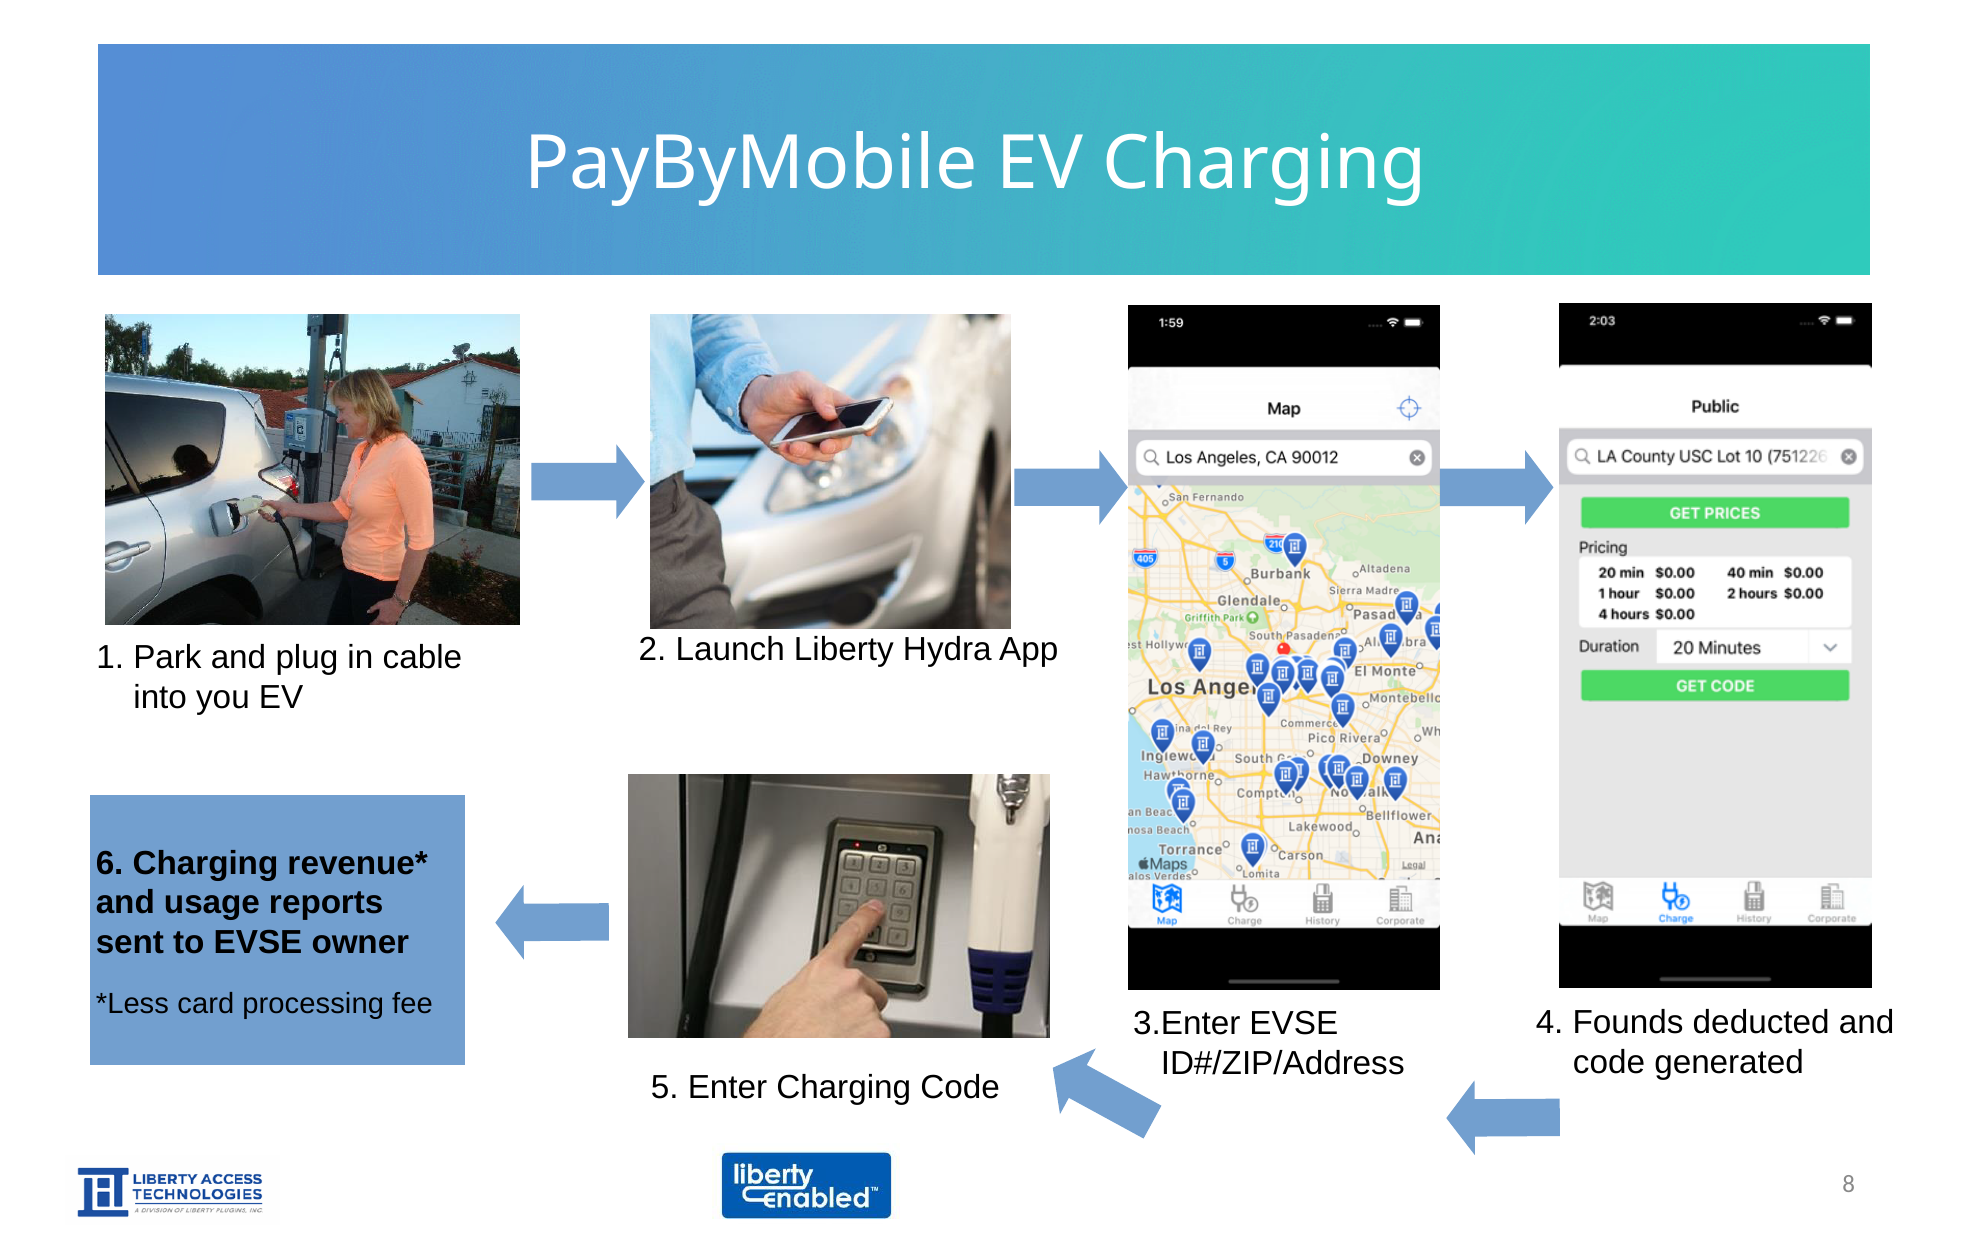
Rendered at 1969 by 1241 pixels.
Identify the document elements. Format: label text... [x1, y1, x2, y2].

picture [65, 1155, 281, 1226]
picture [712, 1143, 901, 1227]
text_box 5. Enter Charging Code [644, 1055, 1014, 1115]
text_box 6. Charging revenue* and usage reports sent to EVSE owner *Less card processing fee [90, 795, 465, 1065]
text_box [98, 43, 1870, 276]
picture [1559, 302, 1872, 988]
text_box [495, 884, 609, 960]
text_box 4. Founds deducted and code generated [1530, 986, 1920, 1094]
text_box 1. Park and plug in cable into you EV [90, 629, 574, 734]
text_box [1446, 1080, 1560, 1156]
text_box [1016, 449, 1122, 525]
picture [1127, 305, 1441, 991]
picture [650, 314, 1012, 629]
text_box 2. Launch Liberty Hydra App [632, 617, 1084, 677]
text_box 3.Enter EVSE ID#/ZIP/Address [1127, 987, 1446, 1095]
text_box 8 [1410, 1149, 1870, 1216]
text_box [1445, 450, 1553, 525]
text_box [531, 444, 645, 520]
picture [104, 314, 521, 625]
picture [628, 774, 1051, 1038]
text_box [1052, 1048, 1162, 1139]
